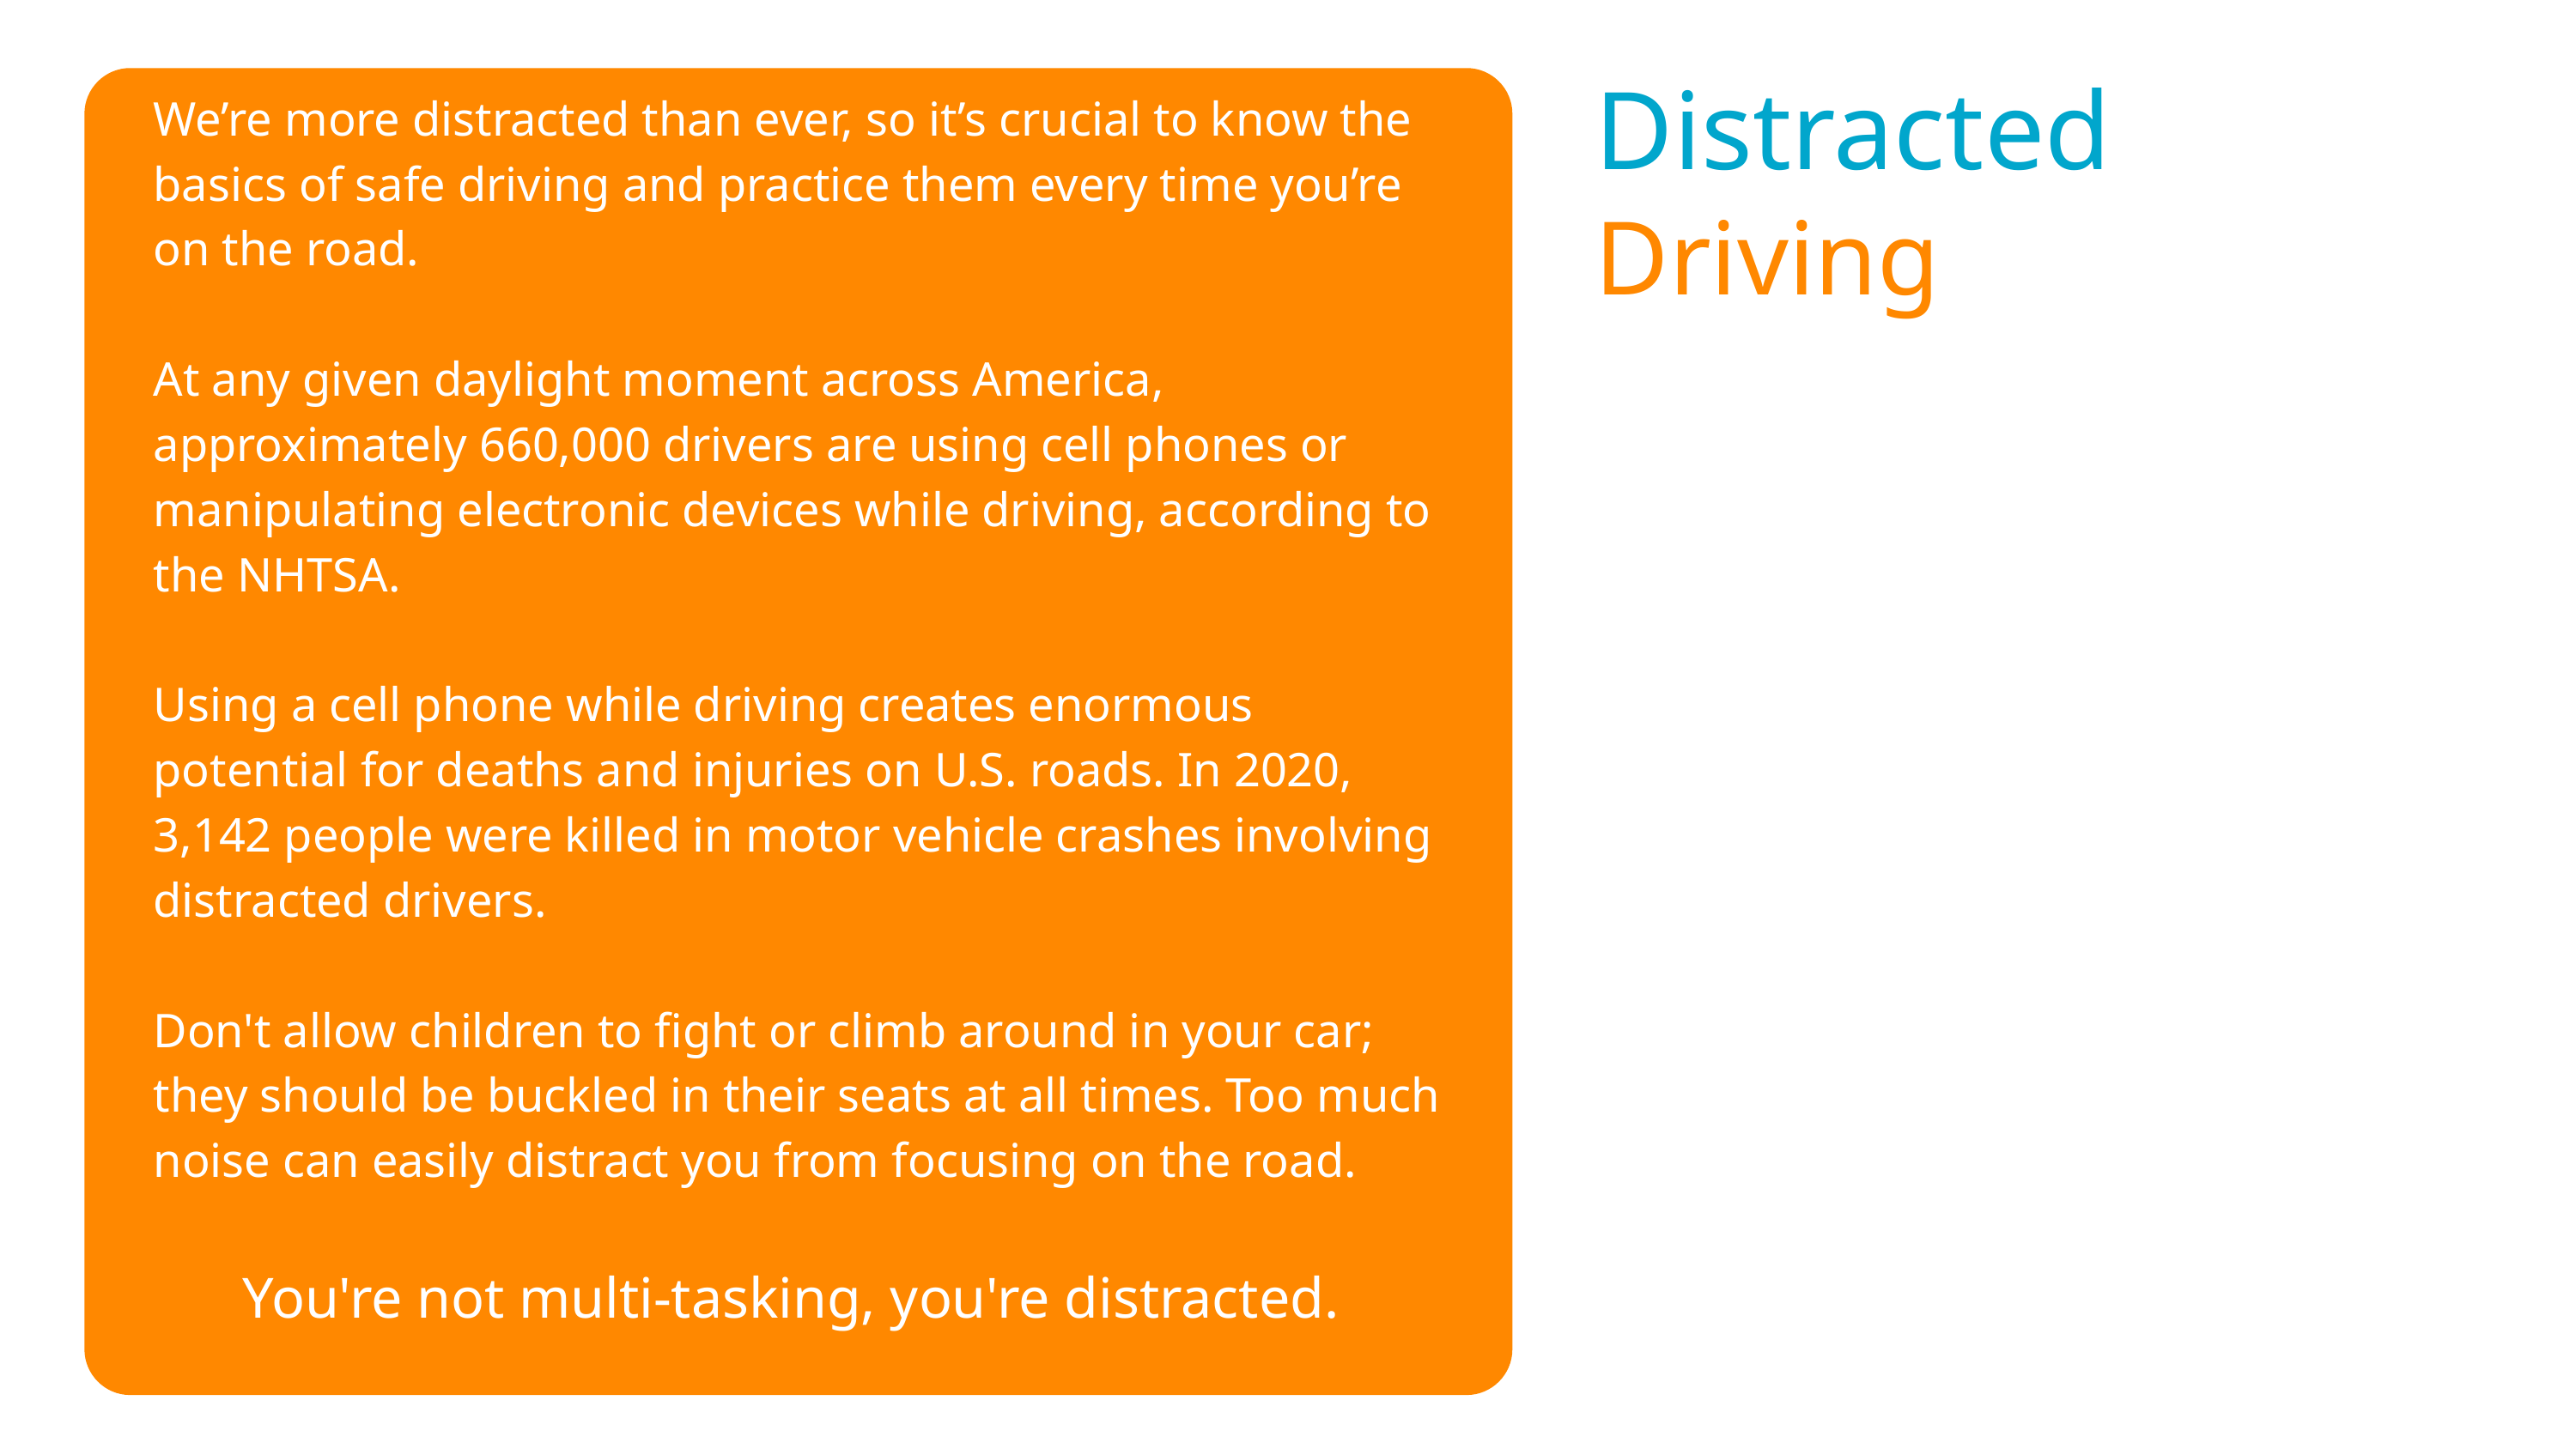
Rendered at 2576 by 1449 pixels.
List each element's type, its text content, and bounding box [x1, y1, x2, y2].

text_box Driving [1595, 203, 1971, 316]
text_box Distracted [1595, 73, 2148, 191]
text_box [84, 67, 1513, 1396]
